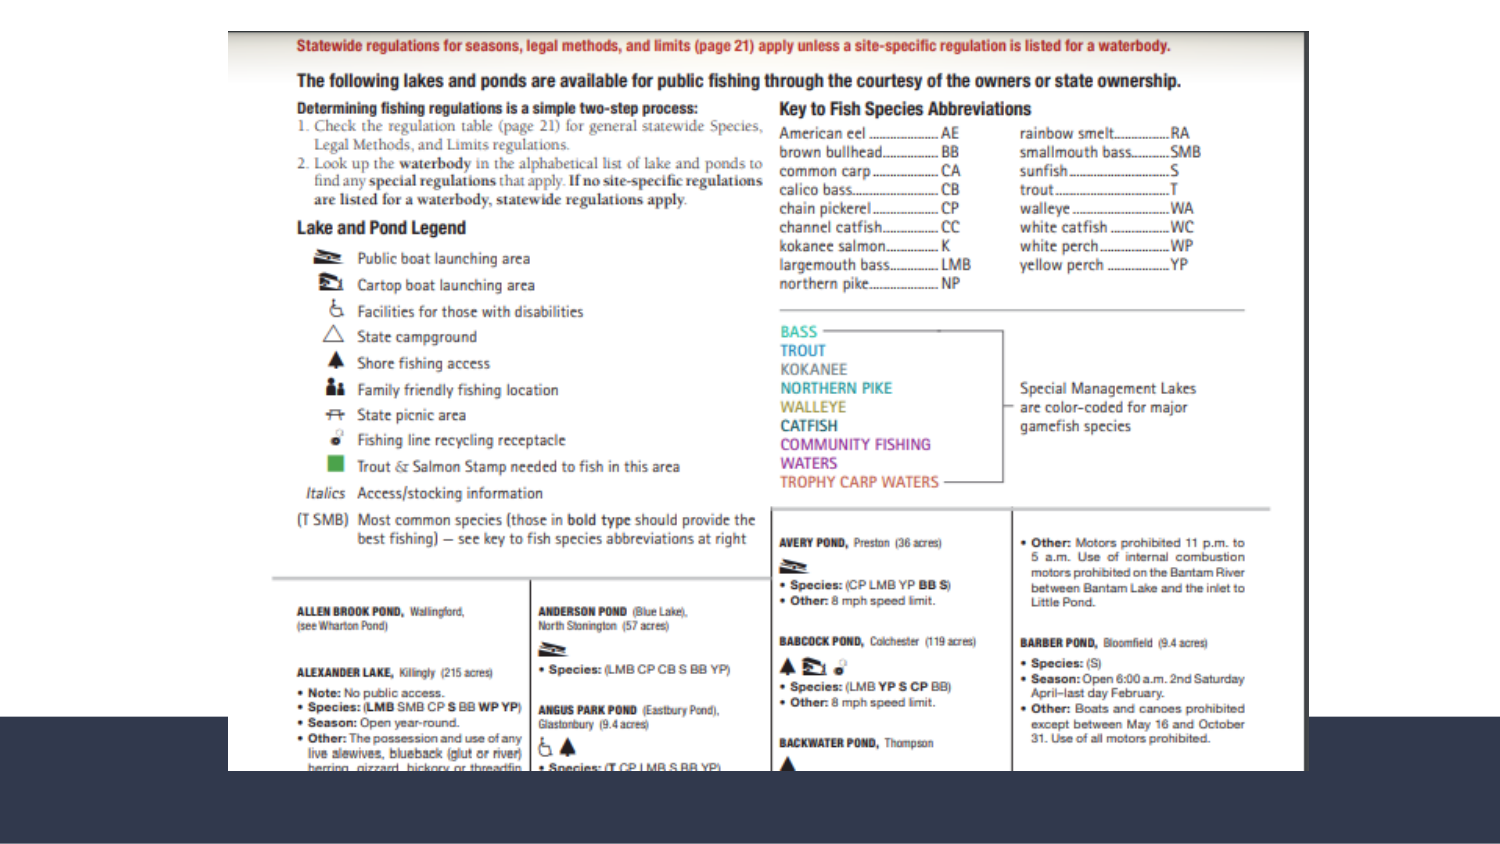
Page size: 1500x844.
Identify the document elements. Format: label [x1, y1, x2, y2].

picture [228, 30, 1309, 771]
